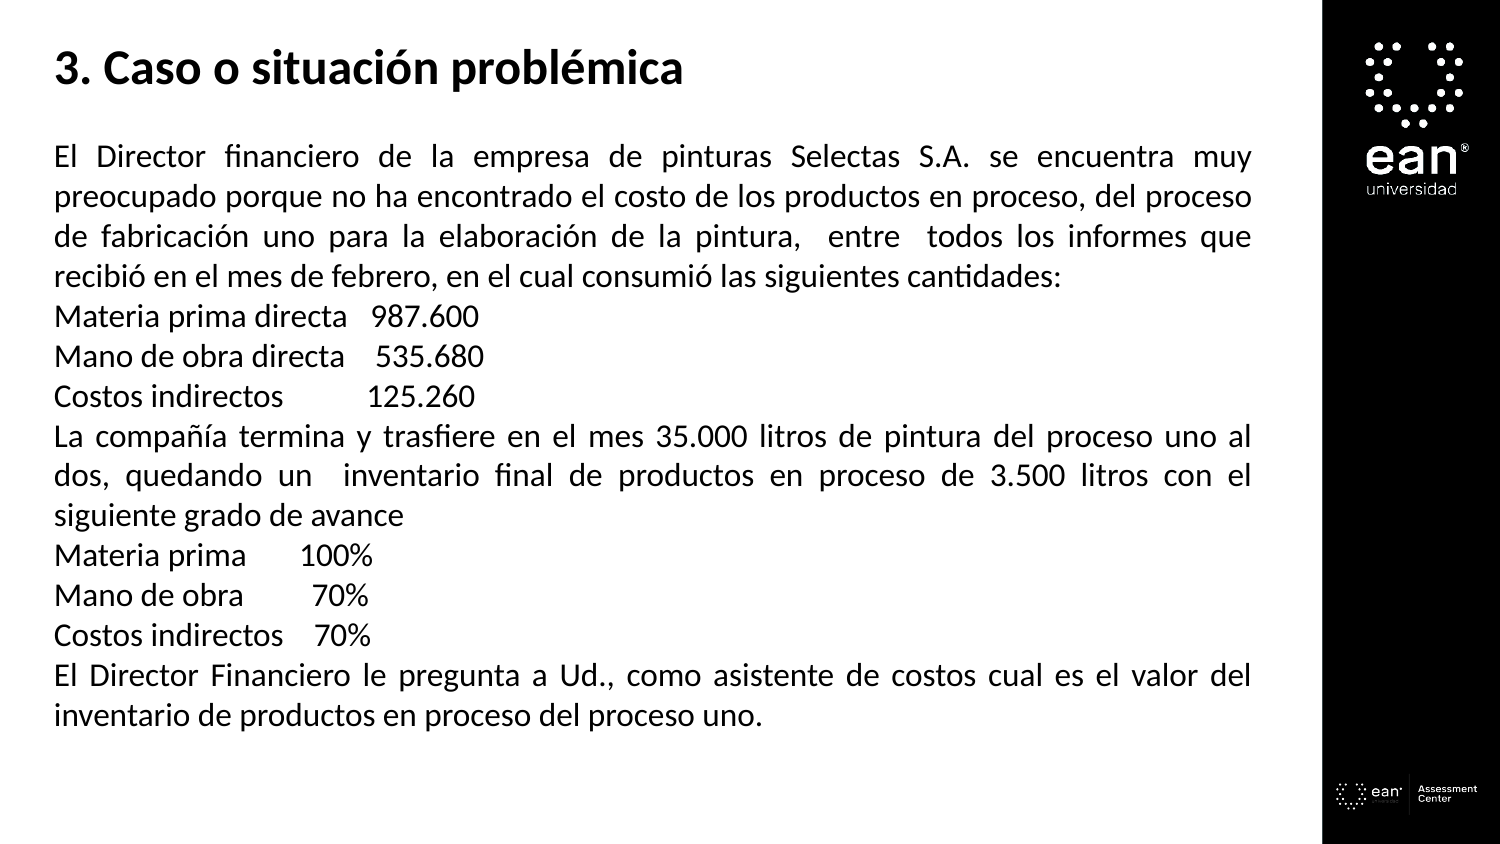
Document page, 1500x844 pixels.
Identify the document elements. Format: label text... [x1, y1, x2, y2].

picture [0, 0, 1500, 844]
text_box El Director financiero de la empresa de pinturas Selectas S.A. se encuentra muy preocupado porque no ha encontrado el costo de los productos en proceso, del proceso de fabricación uno para la elaboración de la pintura, entre todos los informes que recibió en el mes de febrero, en el cual consumió las siguientes cantidades: Materia prima directa 987.600 Mano de obra directa 535.680 Costos indirectos 125.260 La compañía termina y trasfiere en el mes 35.000 litros de pintura del proceso uno al dos, quedando un inventario final de productos en proceso de 3.500 litros con el siguiente grado de avance Materia prima 100% Mano de obra 70% Costos indirectos 70% El Director Financiero le pregunta a Ud., como asistente de costos cual es el valor del inventario de productos en proceso del proceso uno. [39, 126, 1269, 741]
text_box 3. Caso o situación problémica [39, 27, 797, 102]
